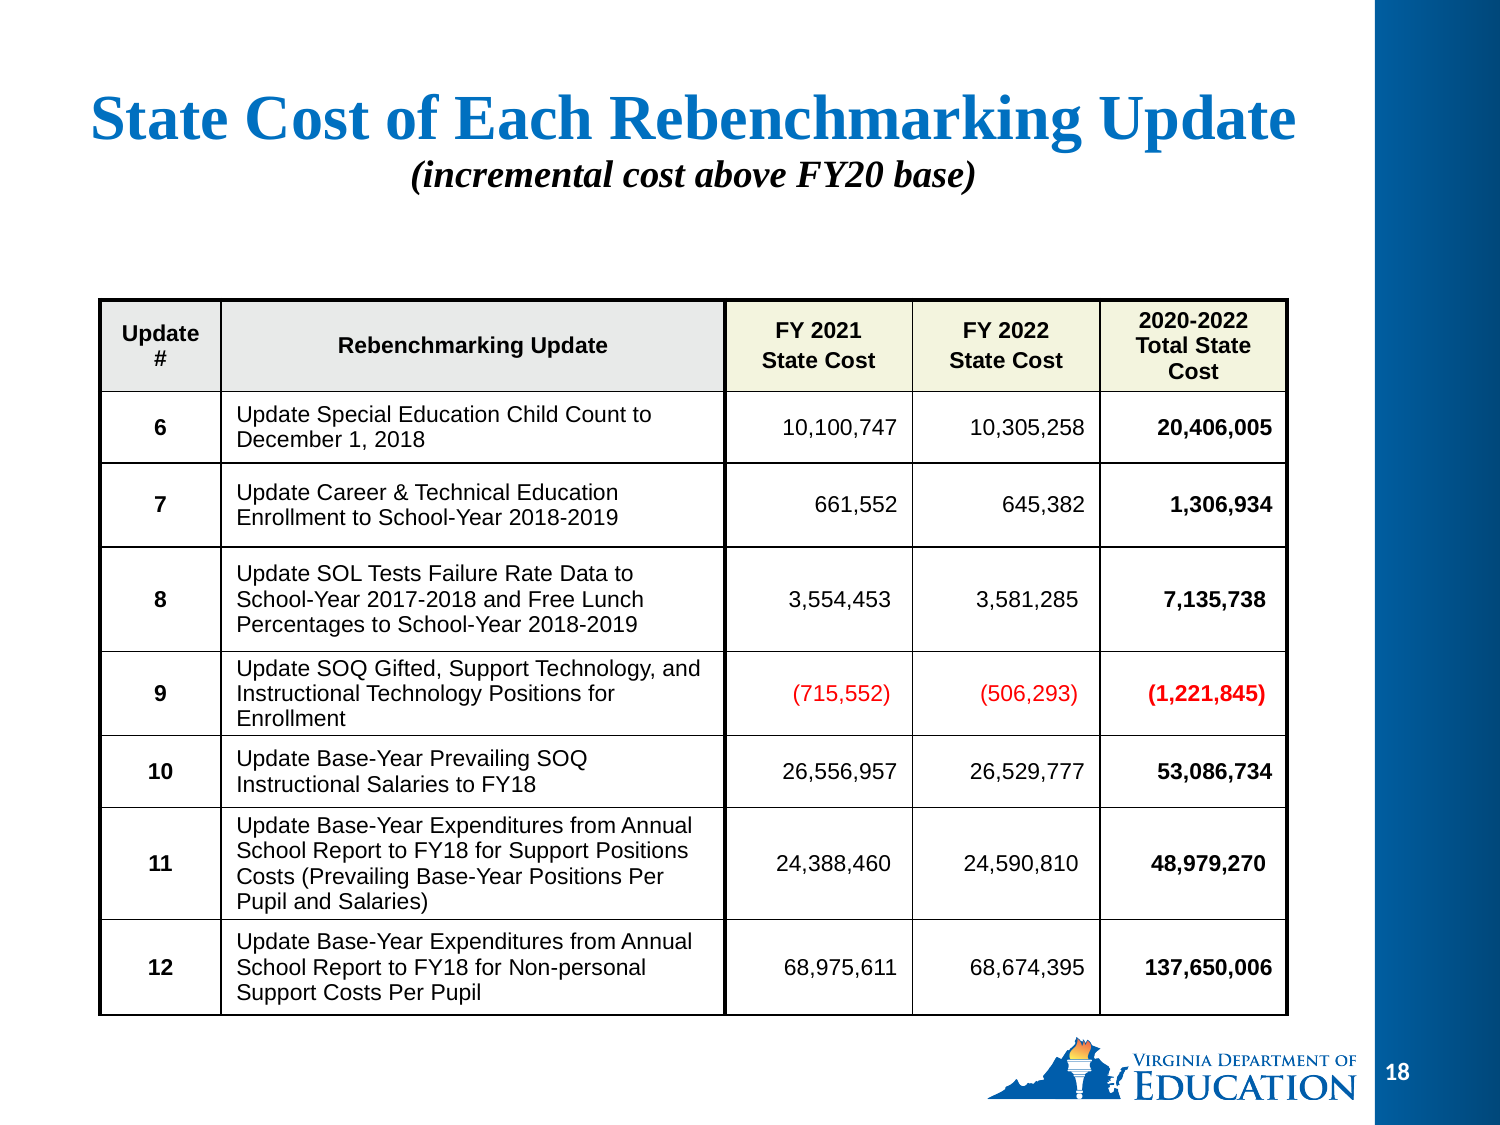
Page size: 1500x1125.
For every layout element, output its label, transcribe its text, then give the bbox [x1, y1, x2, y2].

table_cell (506,293) [913, 652, 1099, 735]
table_cell 7 [102, 464, 220, 546]
table_cell 7,135,738 [1101, 548, 1285, 651]
table_cell 3,581,285 [913, 548, 1099, 651]
table_cell 24,388,460 [727, 808, 912, 919]
table_cell Update Base-Year Expenditures from Annual School Report to FY18 for Support Positions Costs (Prevailing Base-Year Positions Per Pupil and Salaries) [222, 808, 723, 919]
table_cell 53,086,734 [1101, 736, 1285, 807]
table_cell 137,650,006 [1101, 920, 1285, 1014]
table_cell 3,554,453 [727, 548, 912, 651]
table_cell 661,552 [727, 464, 912, 546]
table_cell 10,305,258 [913, 392, 1099, 462]
table_cell Update Base-Year Expenditures from Annual School Report to FY18 for Non-personal Support Costs Per Pupil [222, 920, 723, 1014]
table_cell 6 [102, 392, 220, 462]
table_header Rebenchmarking Update [222, 302, 723, 391]
table_cell Update Base-Year Prevailing SOQ Instructional Salaries to FY18 [222, 736, 723, 807]
table_cell 68,674,395 [913, 920, 1099, 1014]
table_cell 12 [102, 920, 220, 1014]
table_cell 26,556,957 [727, 736, 912, 807]
table_header 2020-2022 Total State Cost [1101, 302, 1285, 391]
table_cell Update Special Education Child Count to December 1, 2018 [222, 392, 723, 462]
title State Cost of Each Rebenchmarking Update (incremental cost above FY20 base) [75, 45, 1313, 233]
table_cell 1,306,934 [1101, 464, 1285, 546]
table_cell 48,979,270 [1101, 808, 1285, 919]
slide_number 18 [1362, 1040, 1425, 1100]
table_cell 10 [102, 736, 220, 807]
table_header FY 2022 State Cost [913, 302, 1099, 391]
table_cell Update SOL Tests Failure Rate Data to School-Year 2017-2018 and Free Lunch Percentages to School-Year 2018-2019 [222, 548, 723, 651]
table_cell 20,406,005 [1101, 392, 1285, 462]
table_cell Update SOQ Gifted, Support Technology, and Instructional Technology Positions for Enrollment [222, 652, 723, 735]
table_cell 645,382 [913, 464, 1099, 546]
table_cell 8 [102, 548, 220, 651]
table_cell (1,221,845) [1101, 652, 1285, 735]
picture [987, 1037, 1357, 1100]
table_header Update # [102, 302, 220, 391]
table_cell 24,590,810 [913, 808, 1099, 919]
table_cell (715,552) [727, 652, 912, 735]
table_cell 11 [102, 808, 220, 919]
table_cell 26,529,777 [913, 736, 1099, 807]
table_cell 9 [102, 652, 220, 735]
table_cell 68,975,611 [727, 920, 912, 1014]
table_header FY 2021 State Cost [727, 302, 912, 391]
table_cell 10,100,747 [727, 392, 912, 462]
table_cell Update Career & Technical Education Enrollment to School-Year 2018-2019 [222, 464, 723, 546]
